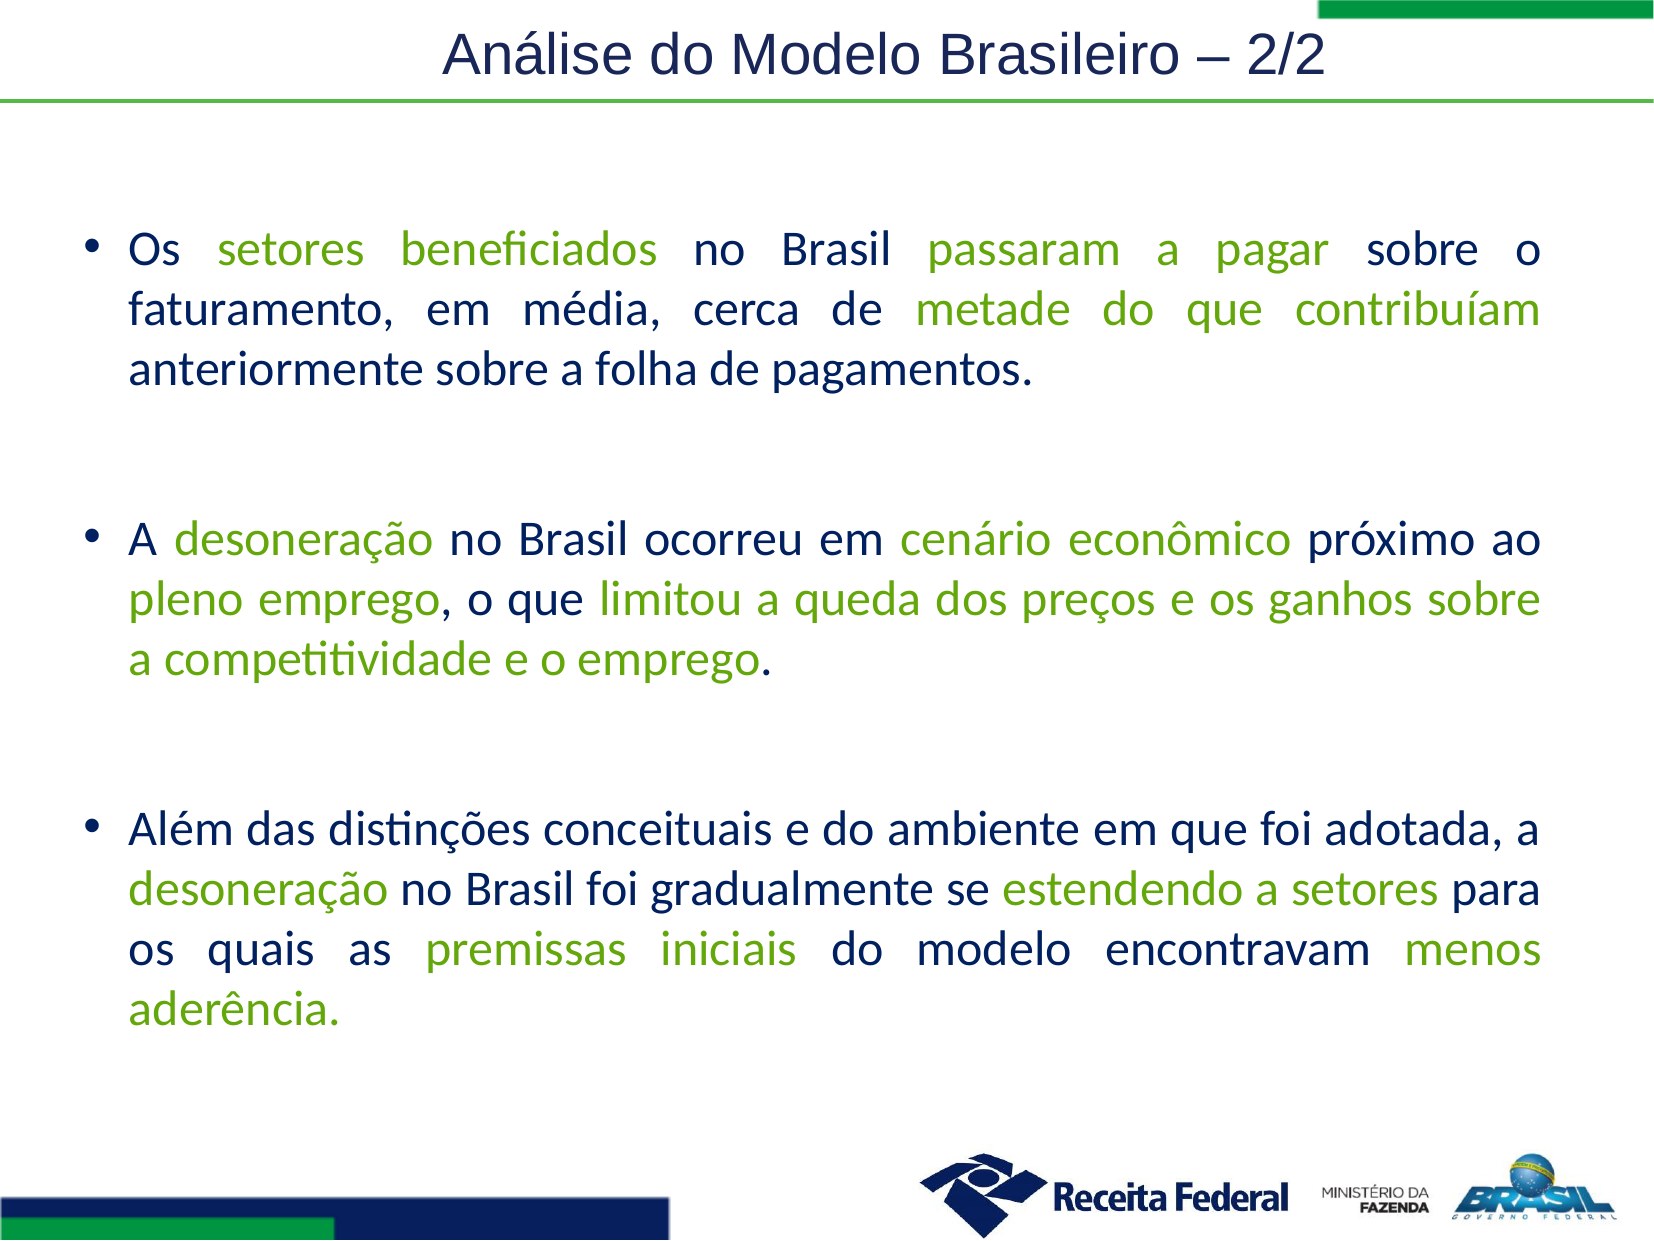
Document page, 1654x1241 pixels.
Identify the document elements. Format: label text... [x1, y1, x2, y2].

picture [0, 103, 1654, 1240]
text_box Os setores beneficiados no Brasil passaram a pagar sobre o faturamento, em média, cerca de metade do que contribuíam anteriormente sobre a folha de pagamentos. A desoneração no Brasil ocorreu em cenário econômico próximo ao pleno emprego, o que limitou a queda dos preços e os ganhos sobre a competitividade e o emprego. Além das distinções conceituais e do ambiente em que foi adotada, a desoneração no Brasil foi gradualmente se estendendo a setores para os quais as premissas iniciais do modelo encontravam menos aderência. [68, 208, 1557, 1021]
picture [0, 0, 1654, 99]
title Análise do Modelo Brasileiro – 2/2 [141, 6, 1630, 98]
